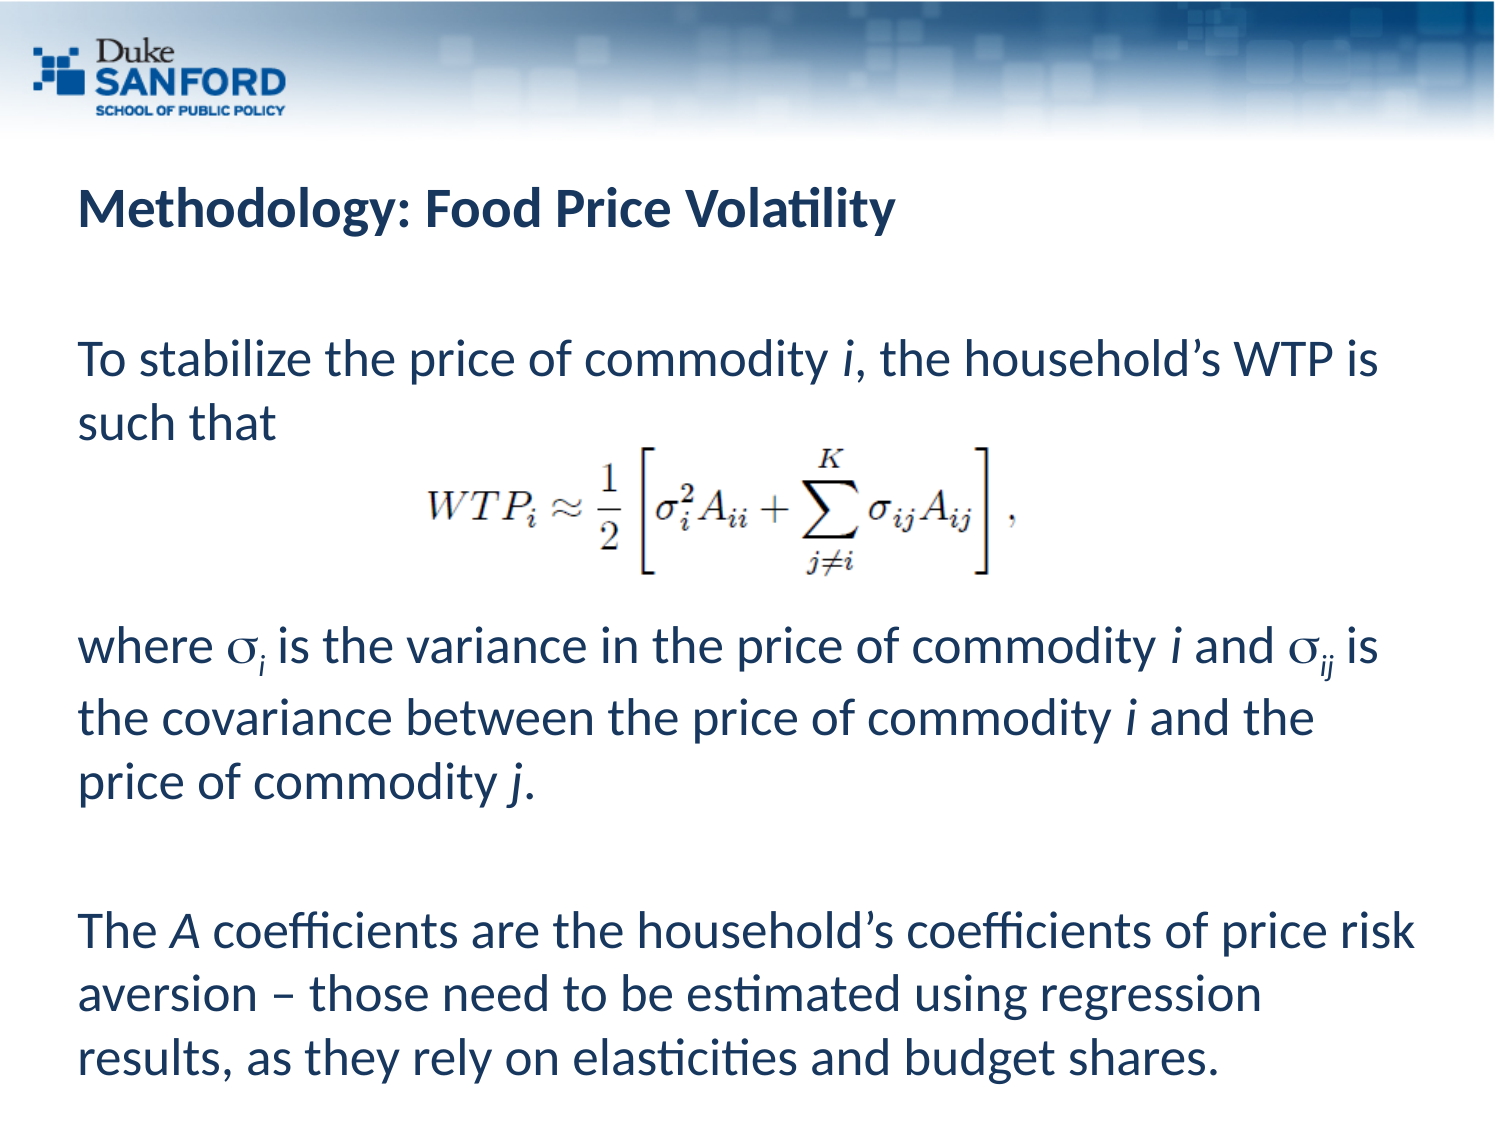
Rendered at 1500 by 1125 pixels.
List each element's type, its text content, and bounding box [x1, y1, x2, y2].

picture [399, 424, 1037, 601]
picture [0, 0, 1500, 179]
subtitle Methodology: Food Price Volatility To stabilize the price of commodity i, the household’s WTP is such that where i is the variance in the price of commodity i and ij is the covariance between the price of commodity i and the price of commodity j. The A coefficients are the household’s coefficients of price risk aversion – those need to be estimated using regression results, as they rely on elasticities and budget shares. [62, 186, 1438, 1100]
